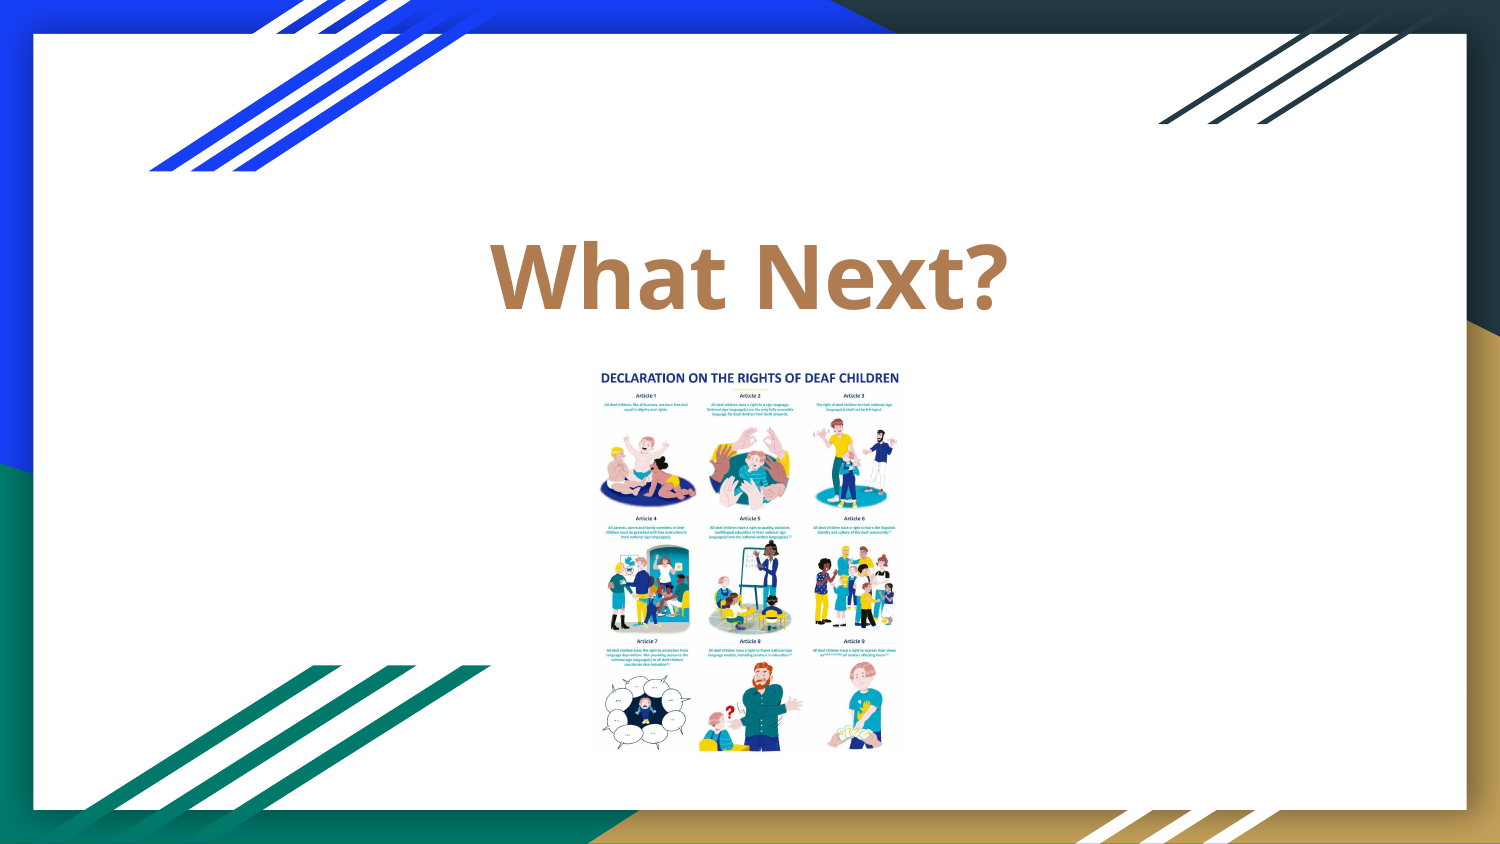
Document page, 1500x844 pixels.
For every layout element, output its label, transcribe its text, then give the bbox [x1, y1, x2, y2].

picture [594, 367, 906, 757]
text_box What Next? [95, 205, 1405, 343]
